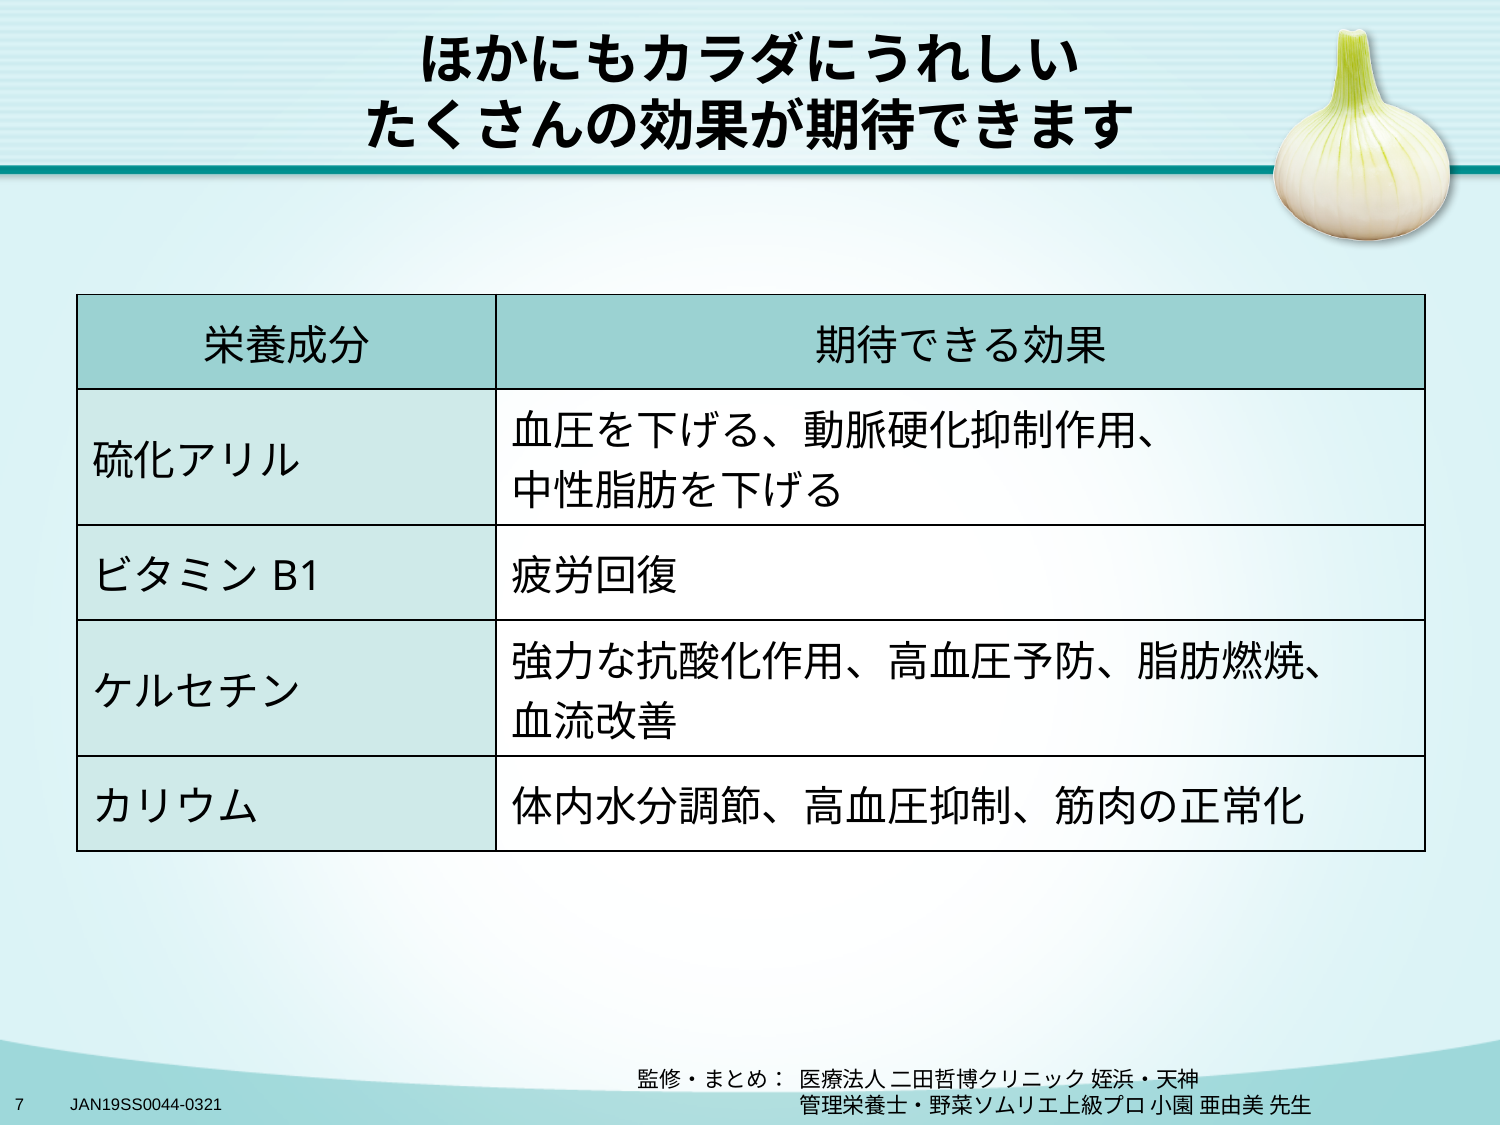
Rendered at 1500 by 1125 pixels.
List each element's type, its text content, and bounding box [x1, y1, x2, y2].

table_header 栄養成分 [78, 295, 495, 388]
text_box 監修・まとめ： 医療法人 二田哲博クリニック 姪浜・天神 管理栄養士・野菜ソムリエ上級プロ 小園 亜由美 先生 [623, 1058, 1500, 1125]
table_cell 血圧を下げる、動脈硬化抑制作用、 中性脂肪を下げる [497, 390, 1424, 524]
table_cell カリウム [78, 757, 495, 850]
slide_number 7 [0, 1085, 52, 1123]
title ほかにもカラダにうれしい たくさんの効果が期待できます [145, 2, 1355, 164]
table_header 期待できる効果 [497, 295, 1424, 388]
table_cell 疲労回復 [497, 526, 1424, 619]
picture [0, 0, 1500, 1125]
table_cell ビタミンB1 [78, 526, 495, 619]
table_cell 硫化アリル [78, 390, 495, 524]
table_cell ケルセチン [78, 621, 495, 755]
table_cell 体内水分調節、高血圧抑制、筋肉の正常化 [497, 757, 1424, 850]
table_cell 強力な抗酸化作用、高血圧予防、脂肪燃焼、 血流改善 [497, 621, 1424, 755]
